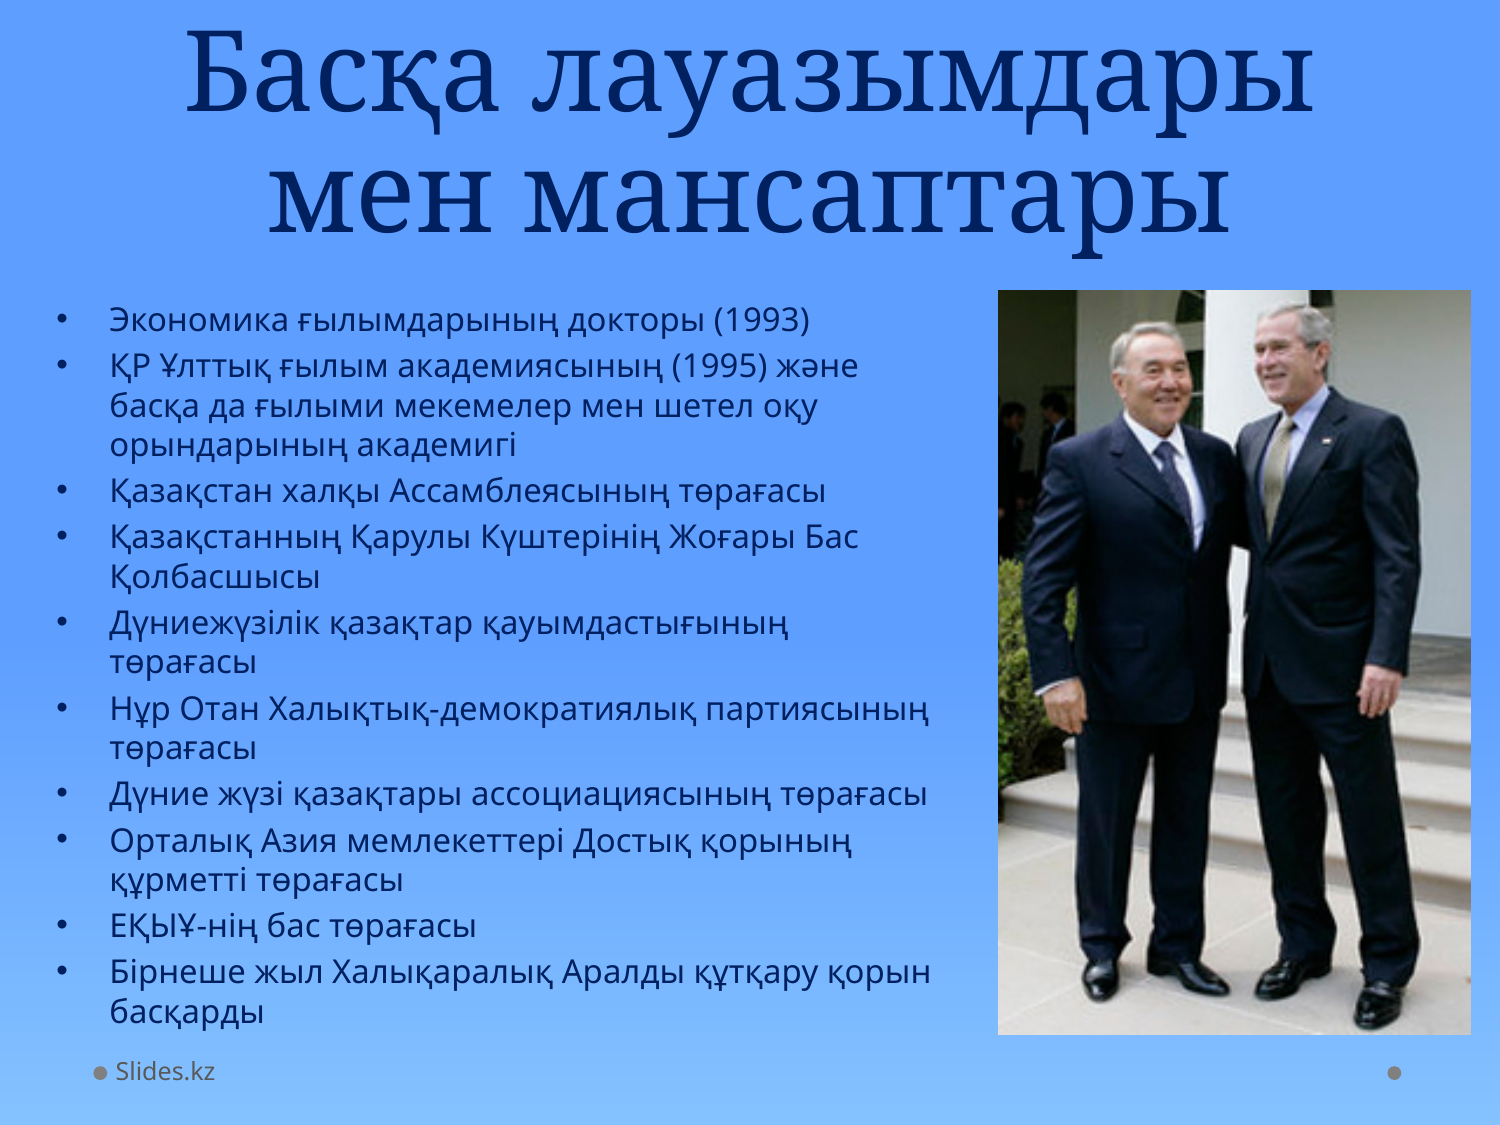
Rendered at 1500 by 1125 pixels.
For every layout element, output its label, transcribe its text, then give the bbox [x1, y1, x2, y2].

title Басқа лауазымдары мен мансаптары [75, 0, 1425, 263]
picture [997, 290, 1471, 1036]
footer Slides.kz [108, 1042, 576, 1103]
list Экономика ғылымдарының докторы (1993) ҚР Ұлттық ғылым академиясының (1995) және басқа да ғылыми мекемелер мен шетел оқу орындарының академигі Қазақстан халқы Ассамблеясының төрағасы Қазақстанның Қарулы Күштерінің Жоғары Бас Қолбасшысы Дүниежүзілік қазақтар қауымдастығының төрағасы Нұр Отан Халықтық-демократиялық партиясының төрағасы Дүние жүзі қазақтары ассоциациясының төрағасы Орталық Азия мемлекеттері Достық қорының құрметті төрағасы ЕҚЫҰ-нің бас төрағасы Бірнеше жыл Халықаралық Аралды құтқару қорын басқарды [41, 290, 951, 1059]
